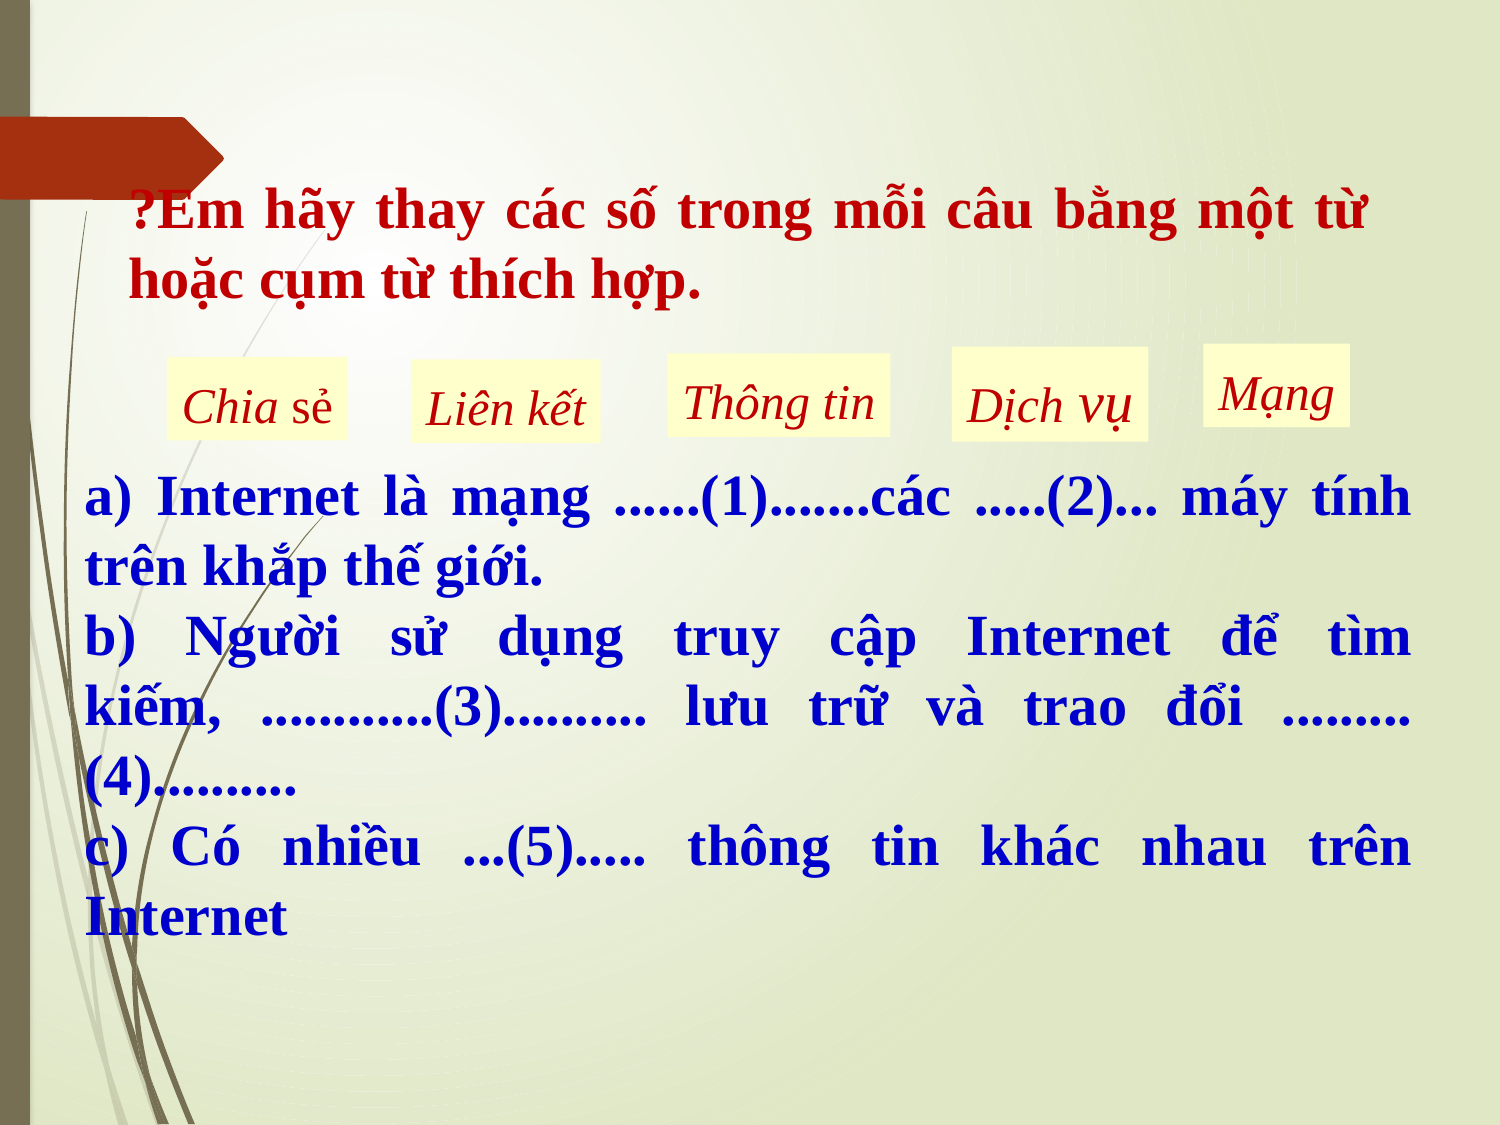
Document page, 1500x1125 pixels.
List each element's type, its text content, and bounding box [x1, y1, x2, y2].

text_box Dịch vụ [951, 346, 1149, 442]
text_box a) Internet là mạng ......(1).......các .....(2)... máy tính trên khắp thế giới. b) Người sử dụng truy cập Internet để tìm kiếm, ............(3).......... lưu trữ và trao đổi .........(4).......... c) Có nhiều ...(5)..... thông tin khác nhau trên Internet [69, 449, 1429, 955]
text_box Chia sẻ [166, 356, 349, 441]
text_box Mạng [1203, 343, 1350, 428]
text_box ?Em hãy thay các số trong mỗi câu bằng một từ hoặc cụm từ thích hợp. [113, 162, 1385, 318]
text_box Thông tin [667, 353, 891, 437]
text_box Liên kết [410, 359, 601, 444]
